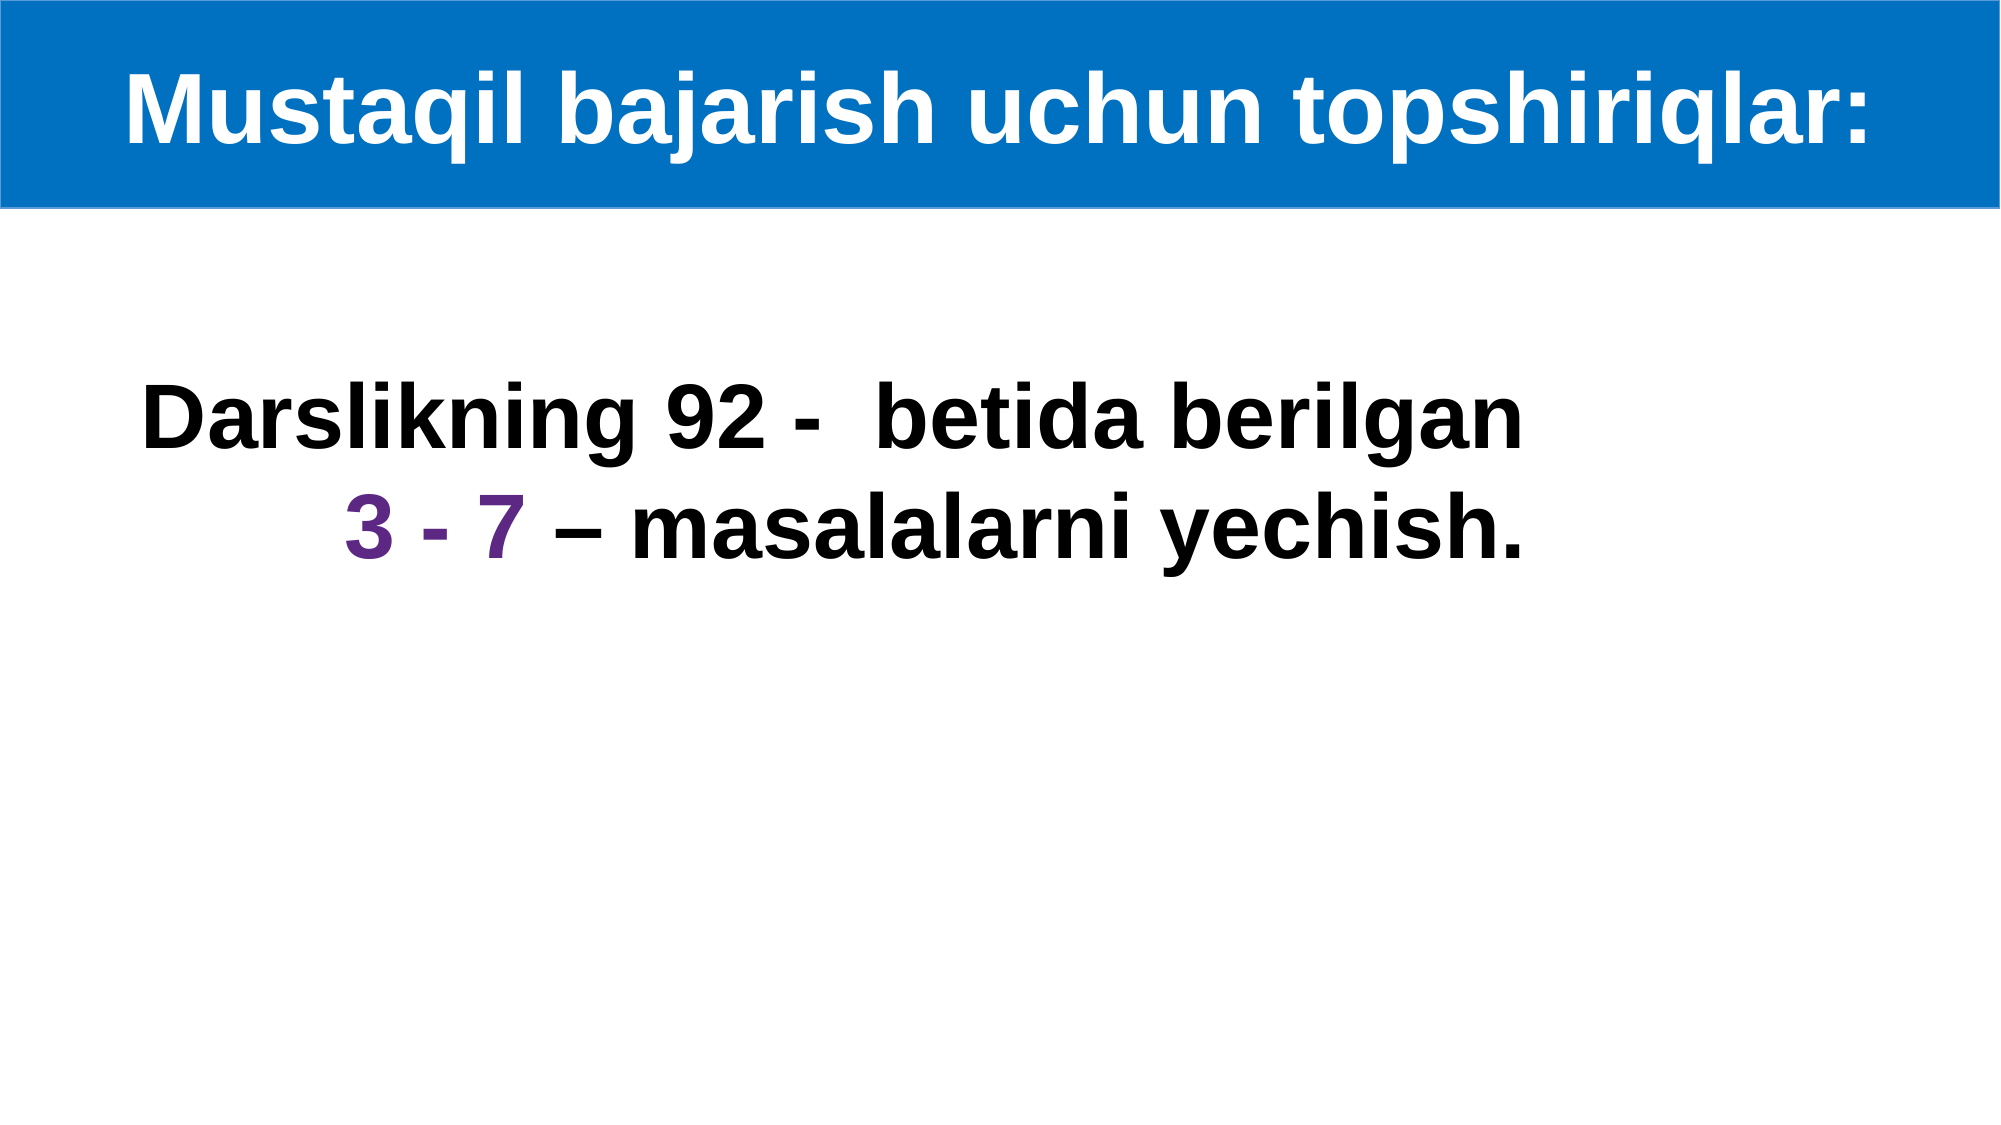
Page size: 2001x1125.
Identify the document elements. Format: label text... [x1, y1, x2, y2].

text_box Mustaqil bajarish uchun topshiriqlar: [0, 0, 2000, 209]
text_box Darslikning 92 - betida berilgan 3 - 7 – masalalarni yechish. [114, 349, 1733, 585]
